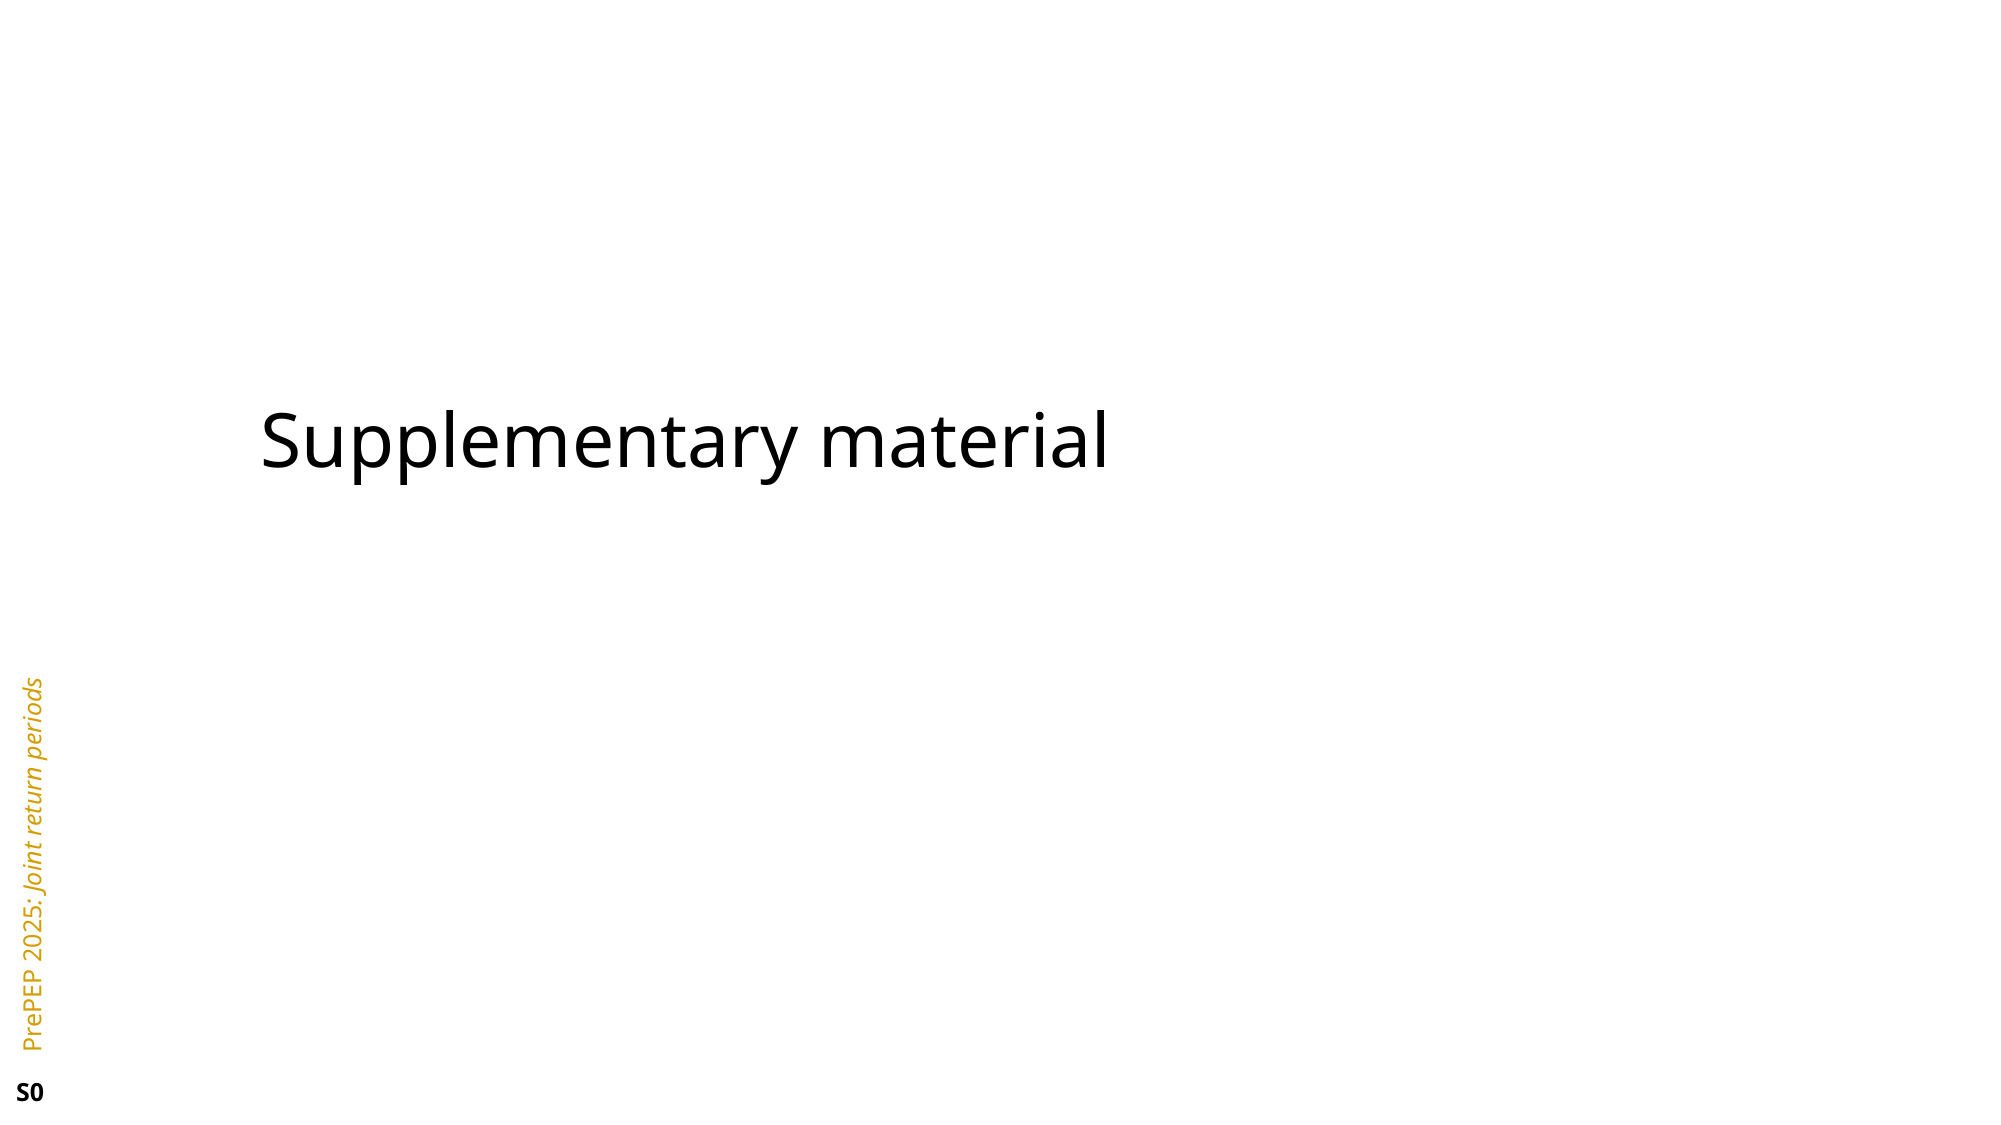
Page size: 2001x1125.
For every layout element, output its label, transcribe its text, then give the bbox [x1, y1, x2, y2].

text_box Supplementary material [245, 369, 1263, 517]
text_box S0 [1, 1069, 63, 1115]
text_box PrePEP 2025: Joint return periods [9, 412, 54, 1068]
